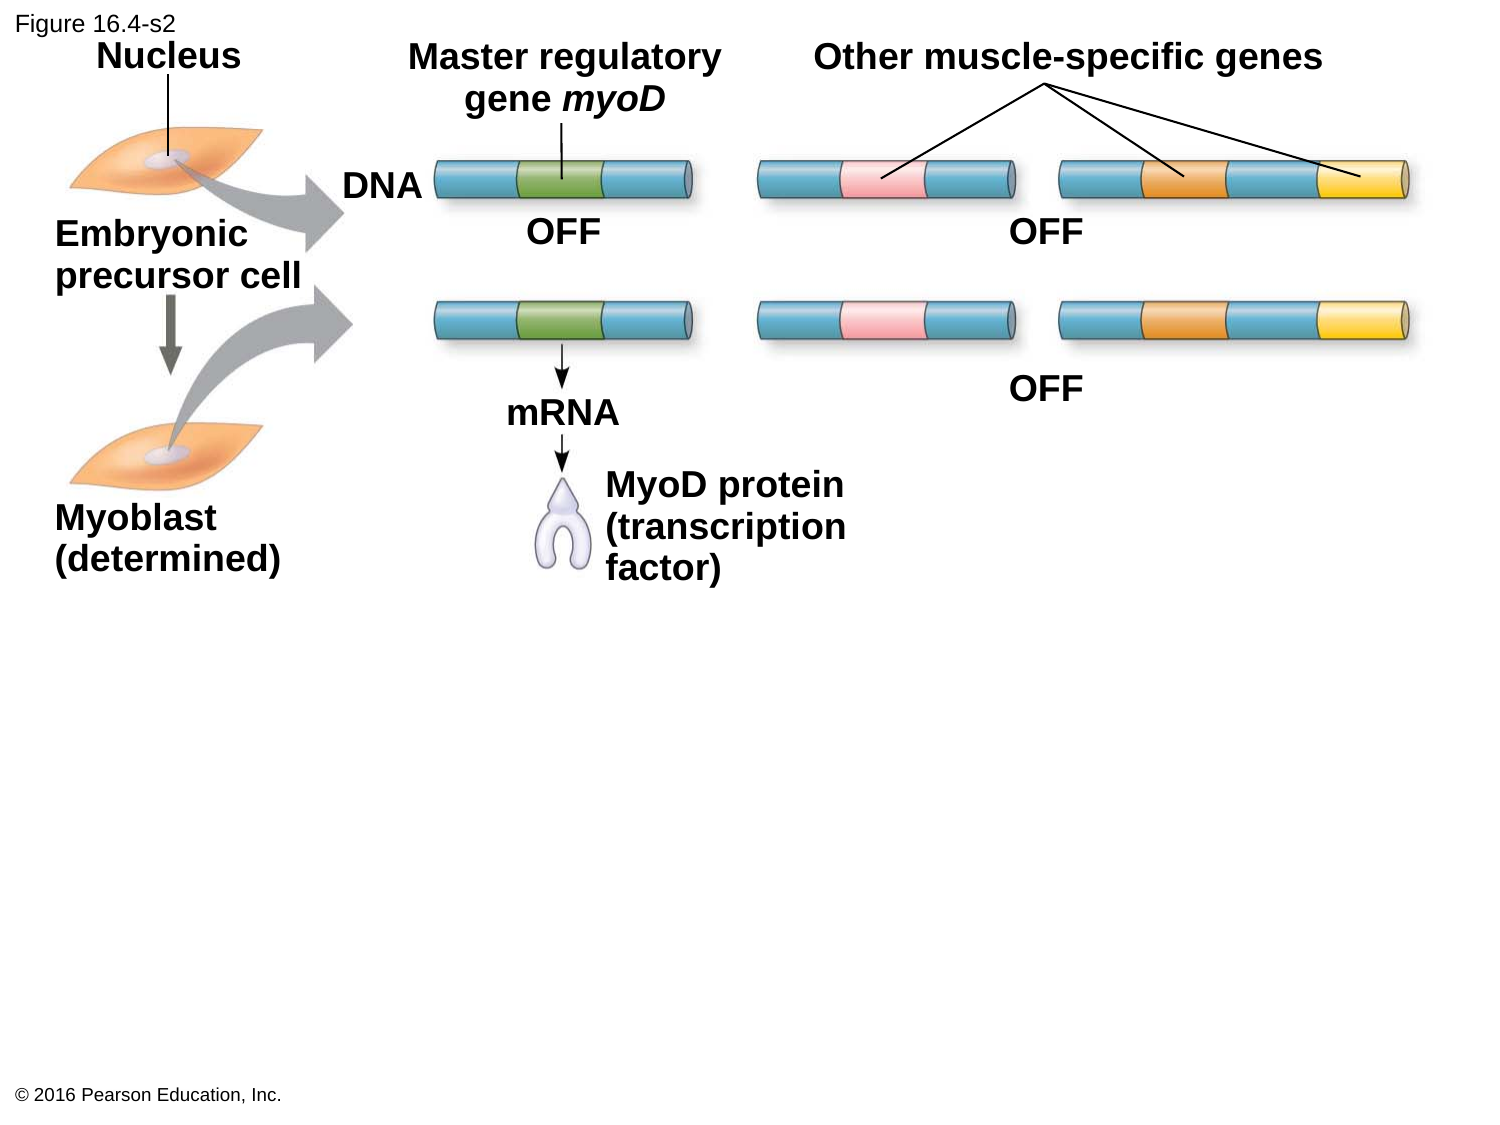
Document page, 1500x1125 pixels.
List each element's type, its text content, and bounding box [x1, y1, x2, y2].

footer © 2016 Pearson Education, Inc. [0, 1063, 507, 1124]
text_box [880, 83, 1361, 179]
picture [48, 33, 1452, 1092]
title Figure 16.4-s2 [0, 0, 435, 62]
